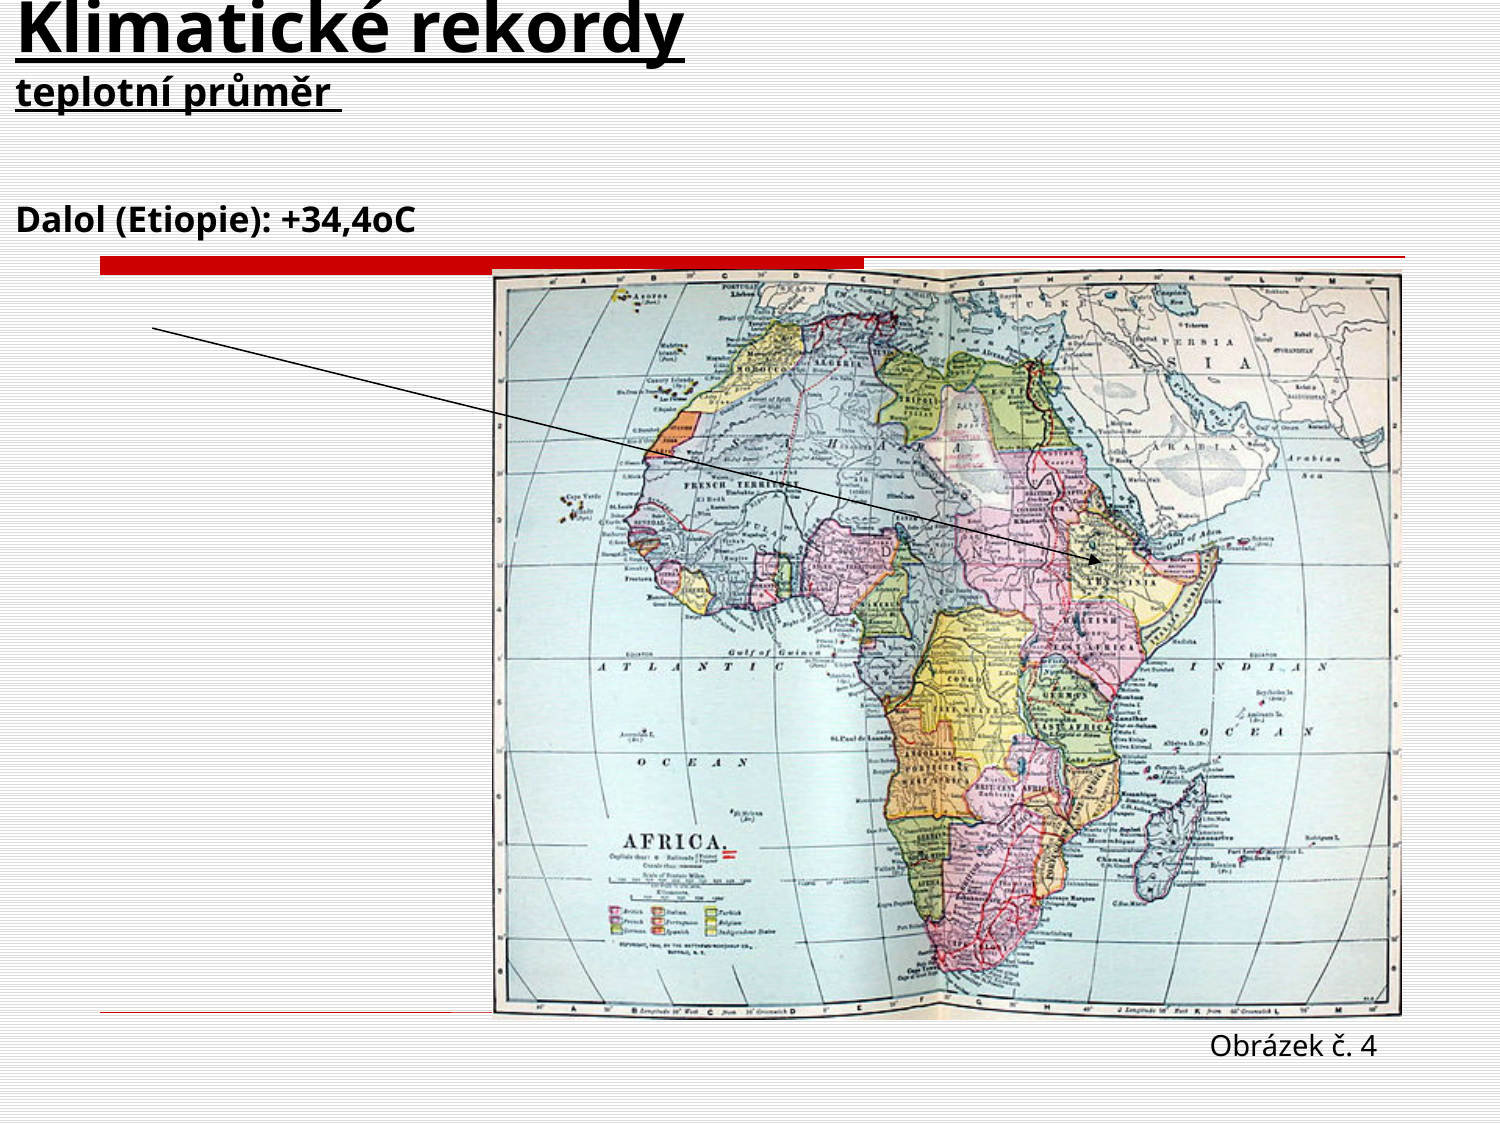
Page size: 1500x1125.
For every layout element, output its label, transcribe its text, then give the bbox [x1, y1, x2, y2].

text_box Obrázek č. 4 [1194, 1026, 1401, 1070]
picture [491, 269, 1402, 1020]
title Klimatické rekordy teplotní průměr Dalol (Etiopie): +34,4oC [0, 66, 1351, 255]
